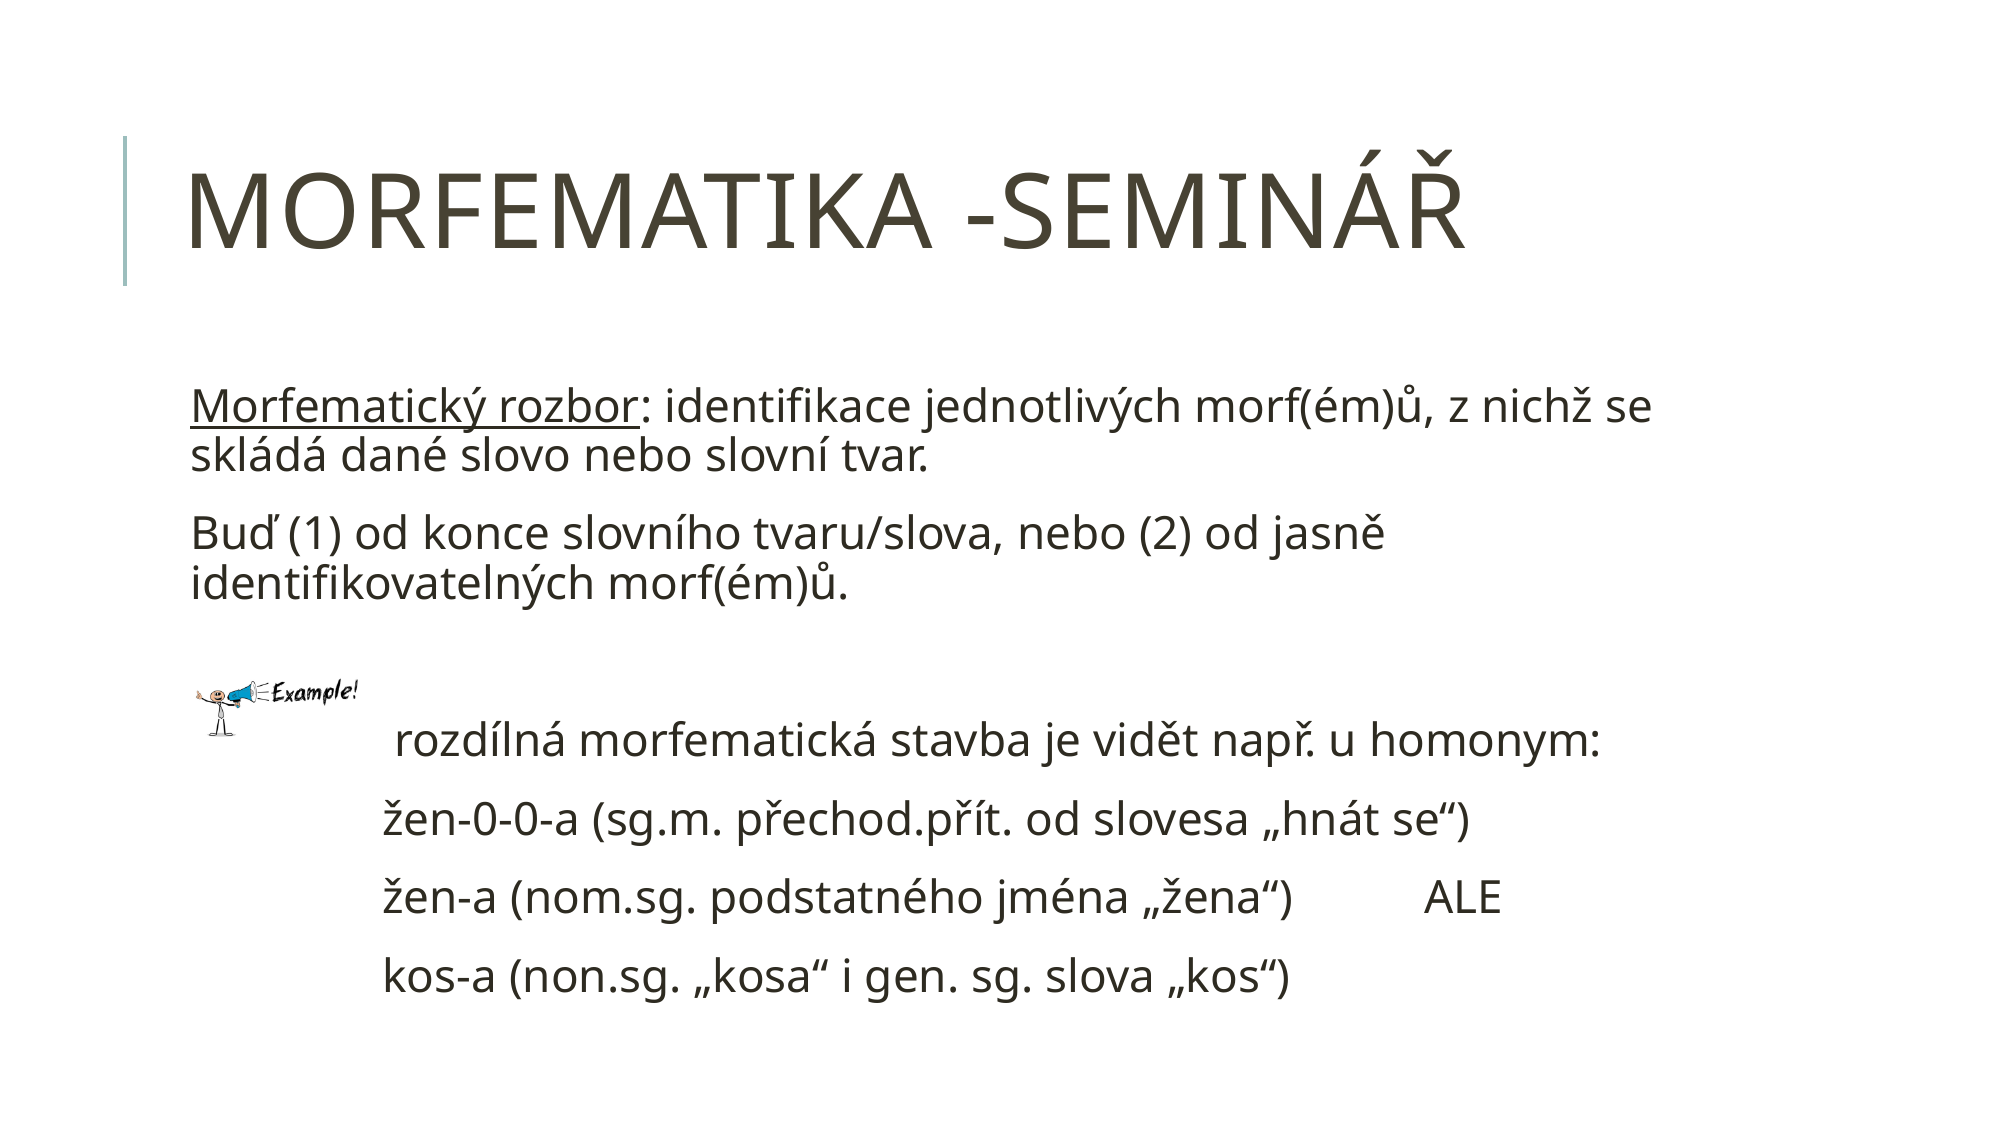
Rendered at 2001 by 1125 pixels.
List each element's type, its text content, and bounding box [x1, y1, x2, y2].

title Morfematika -seminář [168, 96, 1763, 342]
picture [193, 673, 362, 737]
list Morfematický rozbor: identifikace jednotlivých morf(ém)ů, z nichž se skládá dané slovo nebo slovní tvar. Buď (1) od konce slovního tvaru/slova, nebo (2) od jasně identifikovatelných morf(ém)ů. rozdílná morfematická stavba je vidět např. u homonym: žen-0-0-a (sg.m. přechod.přít. od slovesa „hnát se“) žen-a (nom.sg. podstatného jména „žena“) ALE kos-a (non.sg. „kosa“ i gen. sg. slova „kos“) [168, 375, 1763, 1035]
